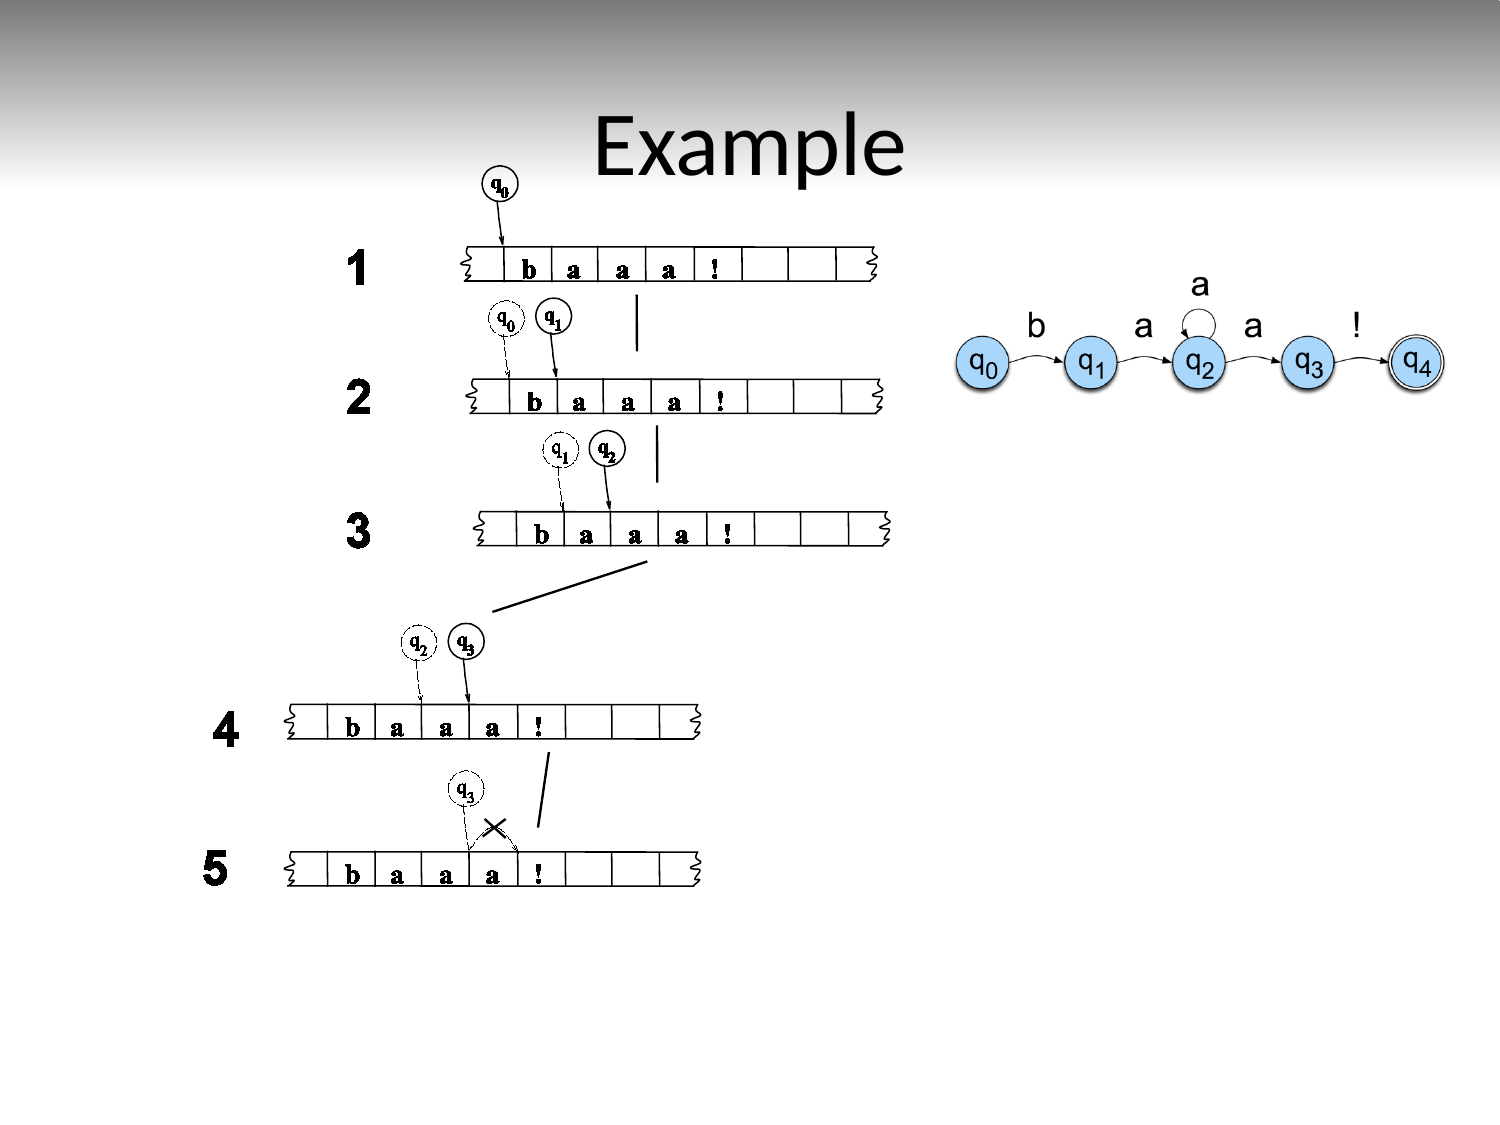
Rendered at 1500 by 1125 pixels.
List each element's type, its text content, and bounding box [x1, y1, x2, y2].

text_box [555, 319, 561, 331]
text_box [348, 249, 364, 285]
title Example [74, 44, 1426, 233]
text_box [589, 430, 626, 467]
text_box [466, 378, 477, 413]
text_box [457, 783, 467, 798]
text_box [457, 636, 468, 651]
text_box [347, 512, 370, 549]
text_box [522, 259, 536, 279]
text_box [391, 723, 404, 737]
text_box [410, 636, 420, 651]
text_box [629, 530, 642, 544]
text_box [608, 451, 616, 463]
text_box [448, 623, 485, 660]
text_box [497, 312, 507, 326]
text_box [347, 378, 370, 414]
text_box [690, 851, 701, 886]
text_box [473, 511, 485, 546]
text_box [440, 723, 453, 737]
text_box [460, 246, 472, 281]
text_box [573, 397, 586, 411]
text_box [563, 452, 568, 464]
text_box [545, 311, 555, 325]
text_box [567, 265, 581, 279]
text_box [467, 644, 474, 656]
text_box [213, 711, 239, 747]
text_box [528, 392, 542, 411]
text_box [391, 870, 404, 884]
text_box [718, 391, 723, 405]
text_box [536, 717, 541, 730]
text_box [616, 265, 630, 279]
text_box [690, 704, 701, 739]
text_box [622, 397, 635, 411]
text_box [535, 298, 572, 335]
text_box [536, 864, 541, 878]
text_box [465, 693, 470, 702]
text_box [284, 851, 295, 886]
text_box [598, 443, 609, 458]
text_box [440, 870, 453, 884]
text_box [552, 443, 562, 458]
text_box [668, 397, 681, 411]
text_box [486, 870, 500, 884]
text_box [345, 864, 360, 884]
text_box [499, 235, 504, 245]
picture [949, 262, 1449, 399]
text_box [491, 179, 501, 193]
text_box [420, 645, 427, 656]
text_box [662, 265, 676, 279]
text_box [284, 704, 295, 739]
text_box [534, 524, 549, 544]
text_box [580, 530, 593, 544]
text_box [675, 530, 689, 544]
text_box [872, 378, 883, 414]
text_box [501, 187, 509, 198]
text_box [203, 850, 227, 886]
text_box [712, 259, 717, 273]
text_box [507, 320, 515, 332]
text_box [606, 500, 611, 509]
text_box [879, 511, 891, 546]
text_box [725, 524, 730, 537]
text_box [866, 246, 878, 282]
text_box [486, 723, 500, 737]
text_box [482, 165, 518, 202]
text_box [345, 717, 360, 737]
